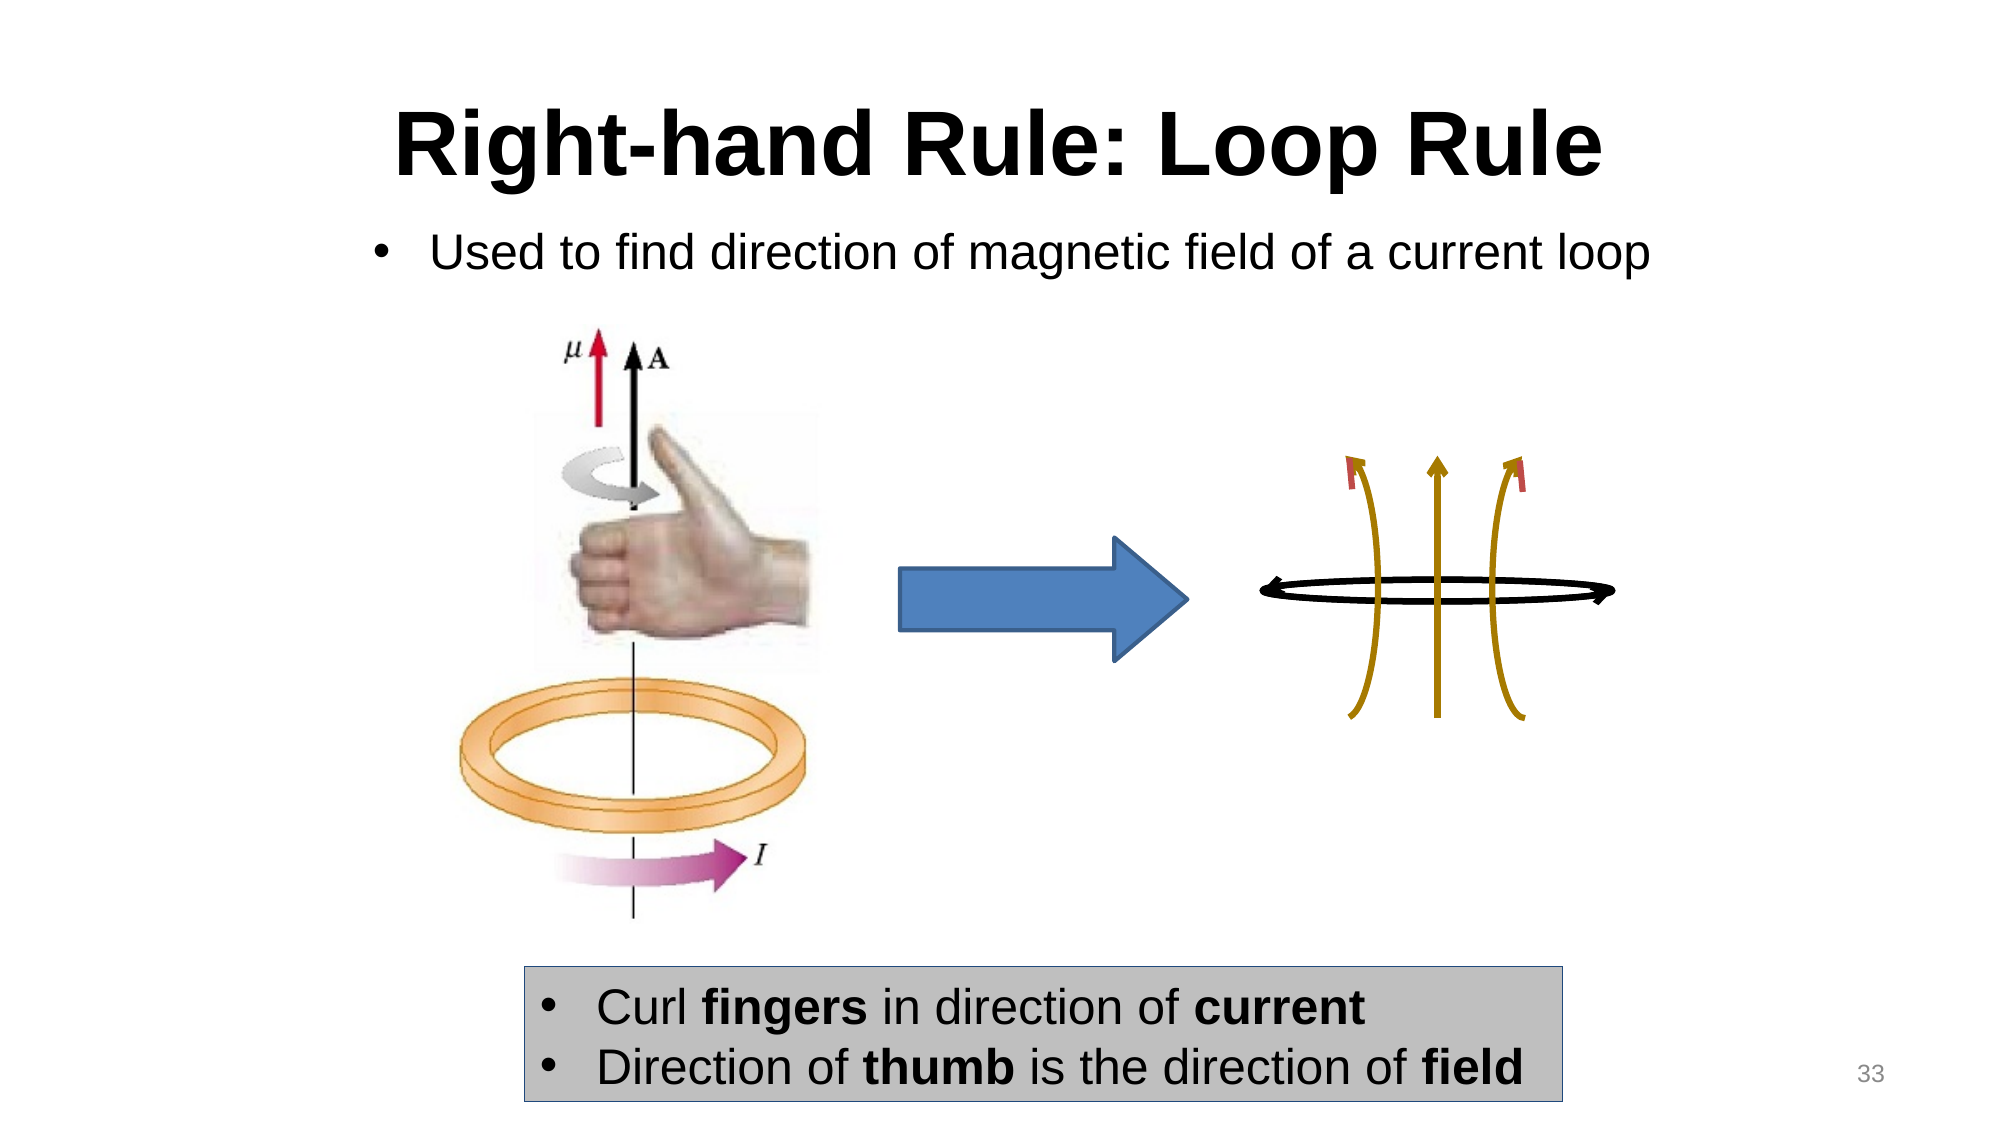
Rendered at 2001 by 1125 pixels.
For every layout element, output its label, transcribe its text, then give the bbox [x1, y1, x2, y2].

text_box Used to find direction of magnetic field of a current loop [350, 212, 1675, 288]
slide_number 33 [1433, 1042, 1900, 1103]
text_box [1262, 455, 1613, 719]
title Right-hand Rule: Loop Rule [99, 45, 1900, 233]
picture [449, 324, 863, 934]
text_box [897, 535, 1190, 664]
text_box Curl fingers in direction of current Direction of thumb is the direction of field [524, 966, 1563, 1102]
